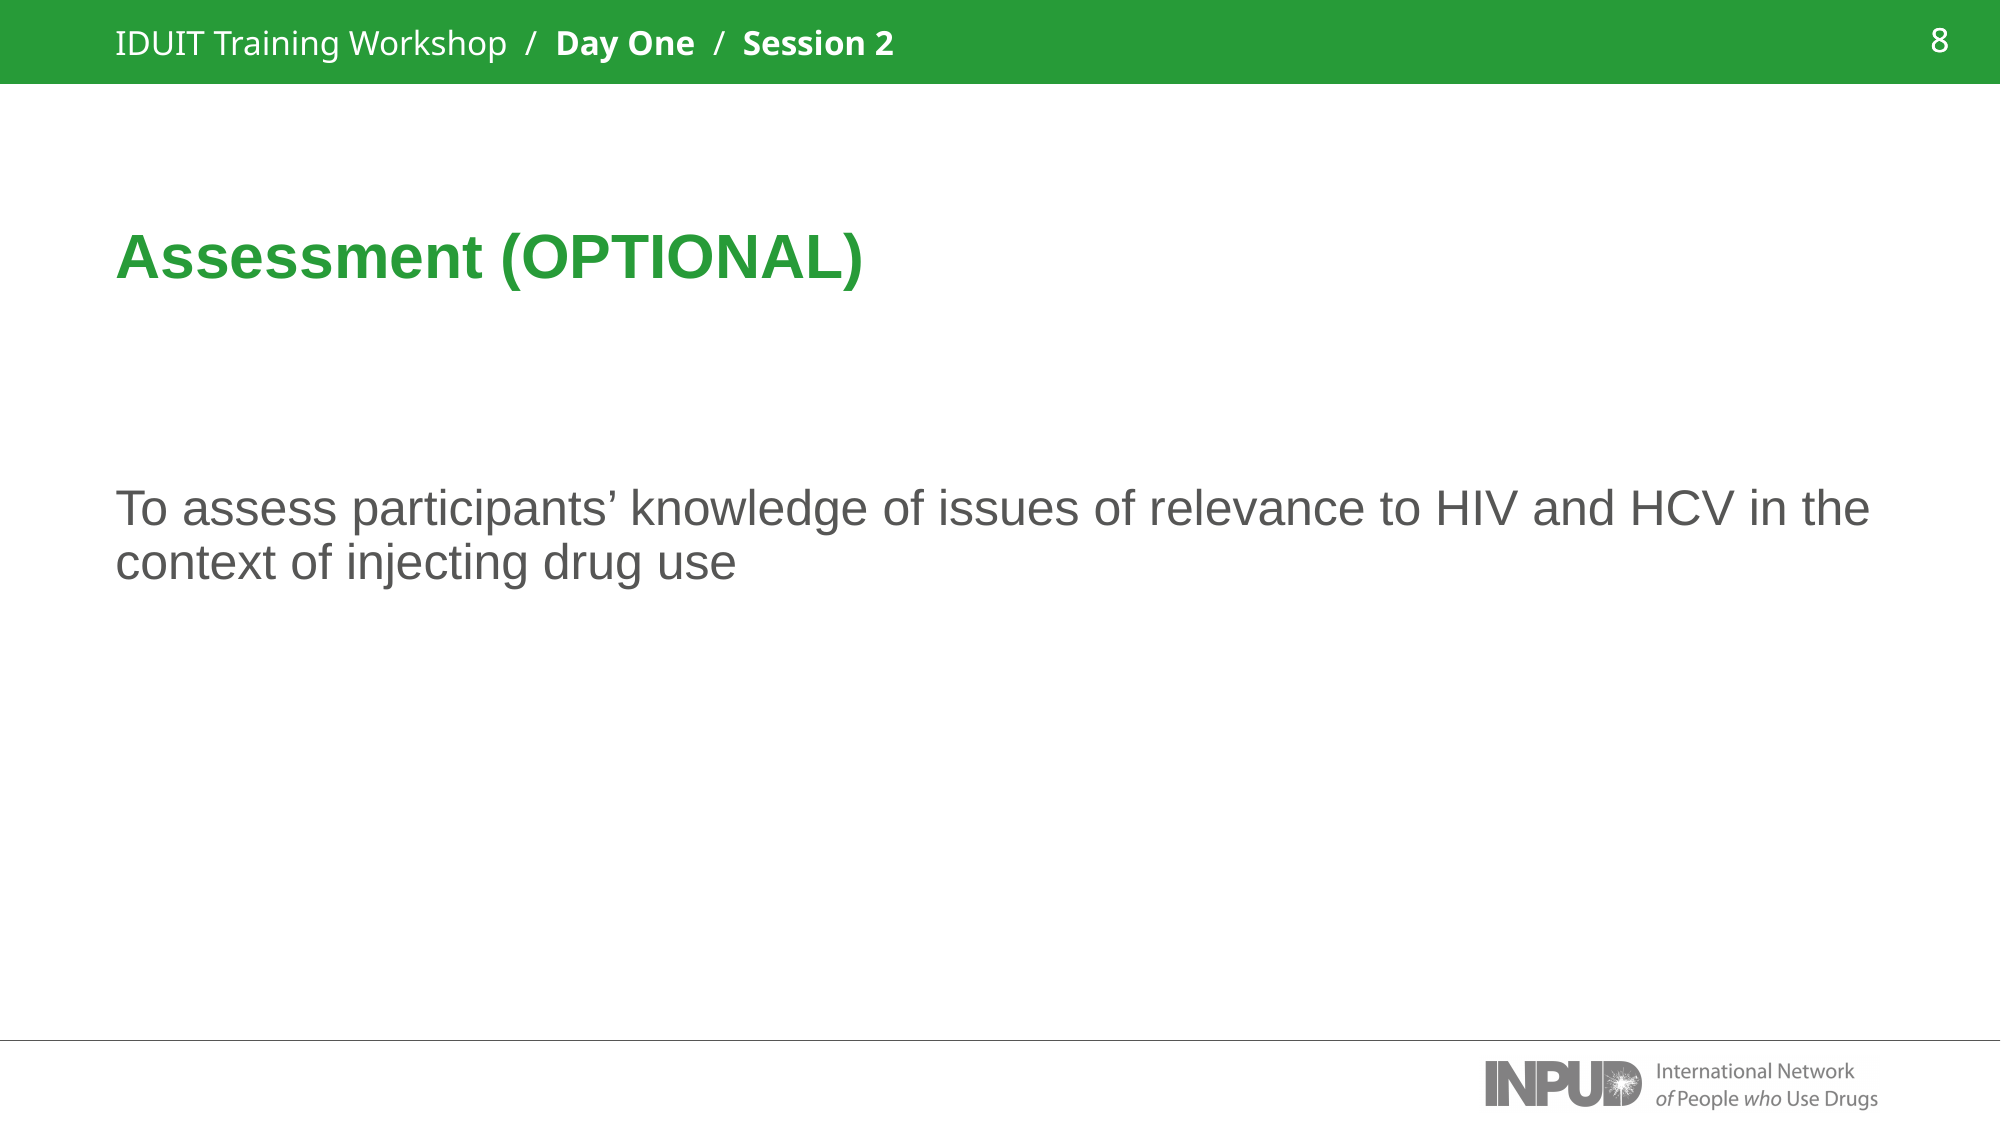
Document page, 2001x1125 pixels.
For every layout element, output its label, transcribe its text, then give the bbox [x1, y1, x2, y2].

text_box IDUIT Training Workshop / Day One / Session 2 [115, 0, 1712, 84]
slide_number 8 [1879, 0, 2000, 85]
text_box Assessment (OPTIONAL) [115, 137, 1474, 274]
list To assess participants’ knowledge of issues of relevance to HIV and HCV in the context of injecting drug use [115, 409, 1918, 846]
